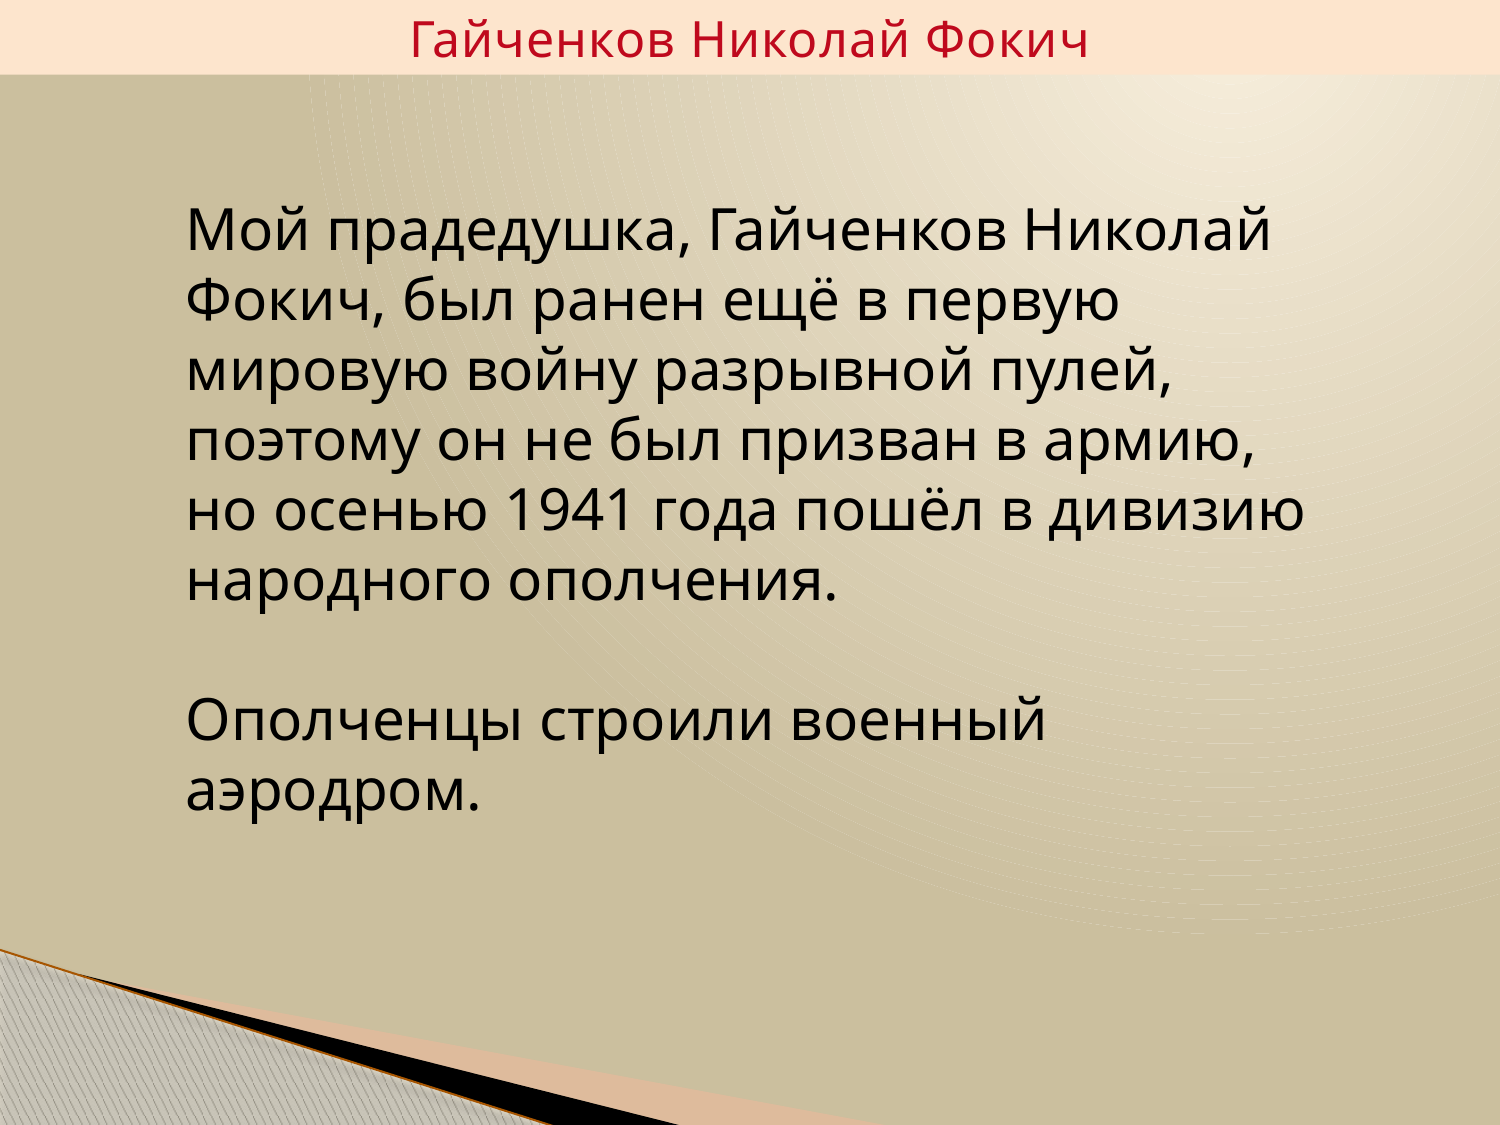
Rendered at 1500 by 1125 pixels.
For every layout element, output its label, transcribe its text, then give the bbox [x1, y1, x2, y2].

text_box Мой прадедушка, Гайченков Николай Фокич, был ранен ещё в первую мировую войну разрывной пулей, поэтому он не был призван в армию, но осенью 1941 года пошёл в дивизию народного ополчения. Ополченцы строили военный аэродром. [171, 184, 1329, 830]
text_box Гайченков Николай Фокич [0, 0, 1500, 75]
